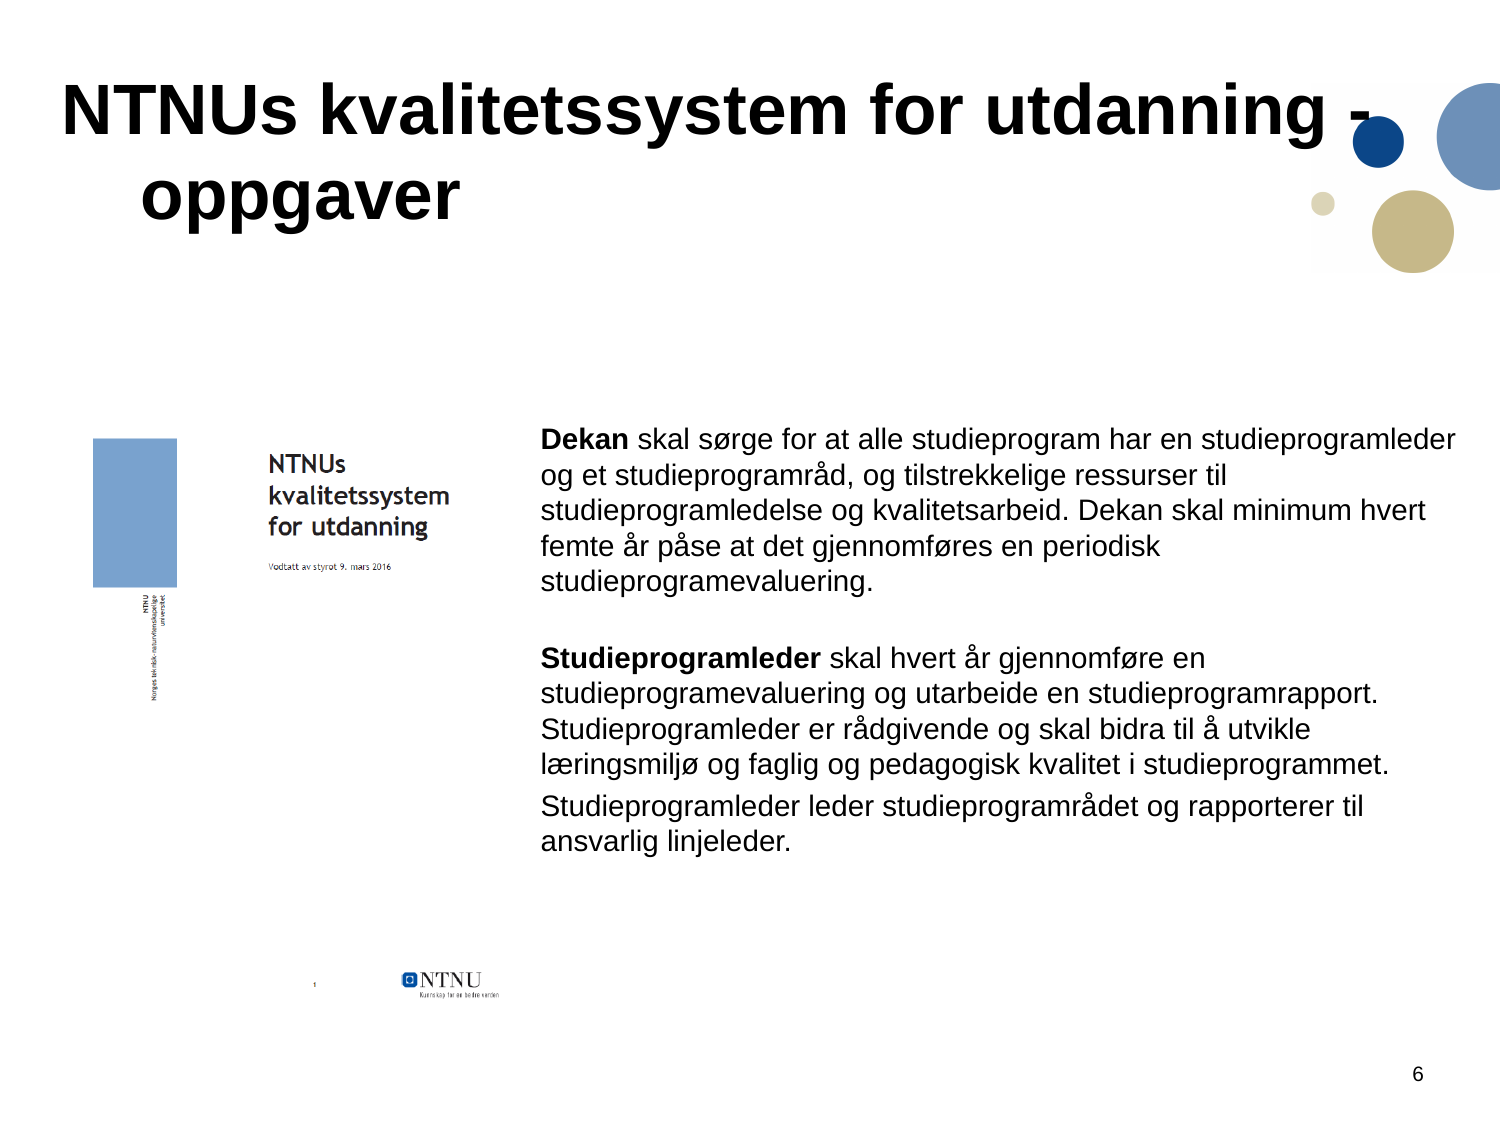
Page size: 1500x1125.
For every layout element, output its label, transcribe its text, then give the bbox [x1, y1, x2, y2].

picture [1311, 83, 1500, 273]
title NTNUs kvalitetssystem for utdanning - oppgaver [36, 54, 1471, 243]
picture [93, 377, 532, 1004]
list Dekan skal sørge for at alle studieprogram har en studieprogramleder og et studieprogramråd, og tilstrekkelige ressurser til studieprogramledelse og kvalitetsarbeid. Dekan skal minimum hvert femte år påse at det gjennomføres en periodisk studieprogramevaluering. Studieprogramleder skal hvert år gjennomføre en studieprogramevaluering og utarbeide en studieprogramrapport. Studieprogramleder er rådgivende og skal bidra til å utvikle læringsmiljø og faglig og pedagogisk kvalitet i studieprogrammet. Studieprogramleder leder studieprogramrådet og rapporterer til ansvarlig linjeleder. [525, 353, 1487, 868]
